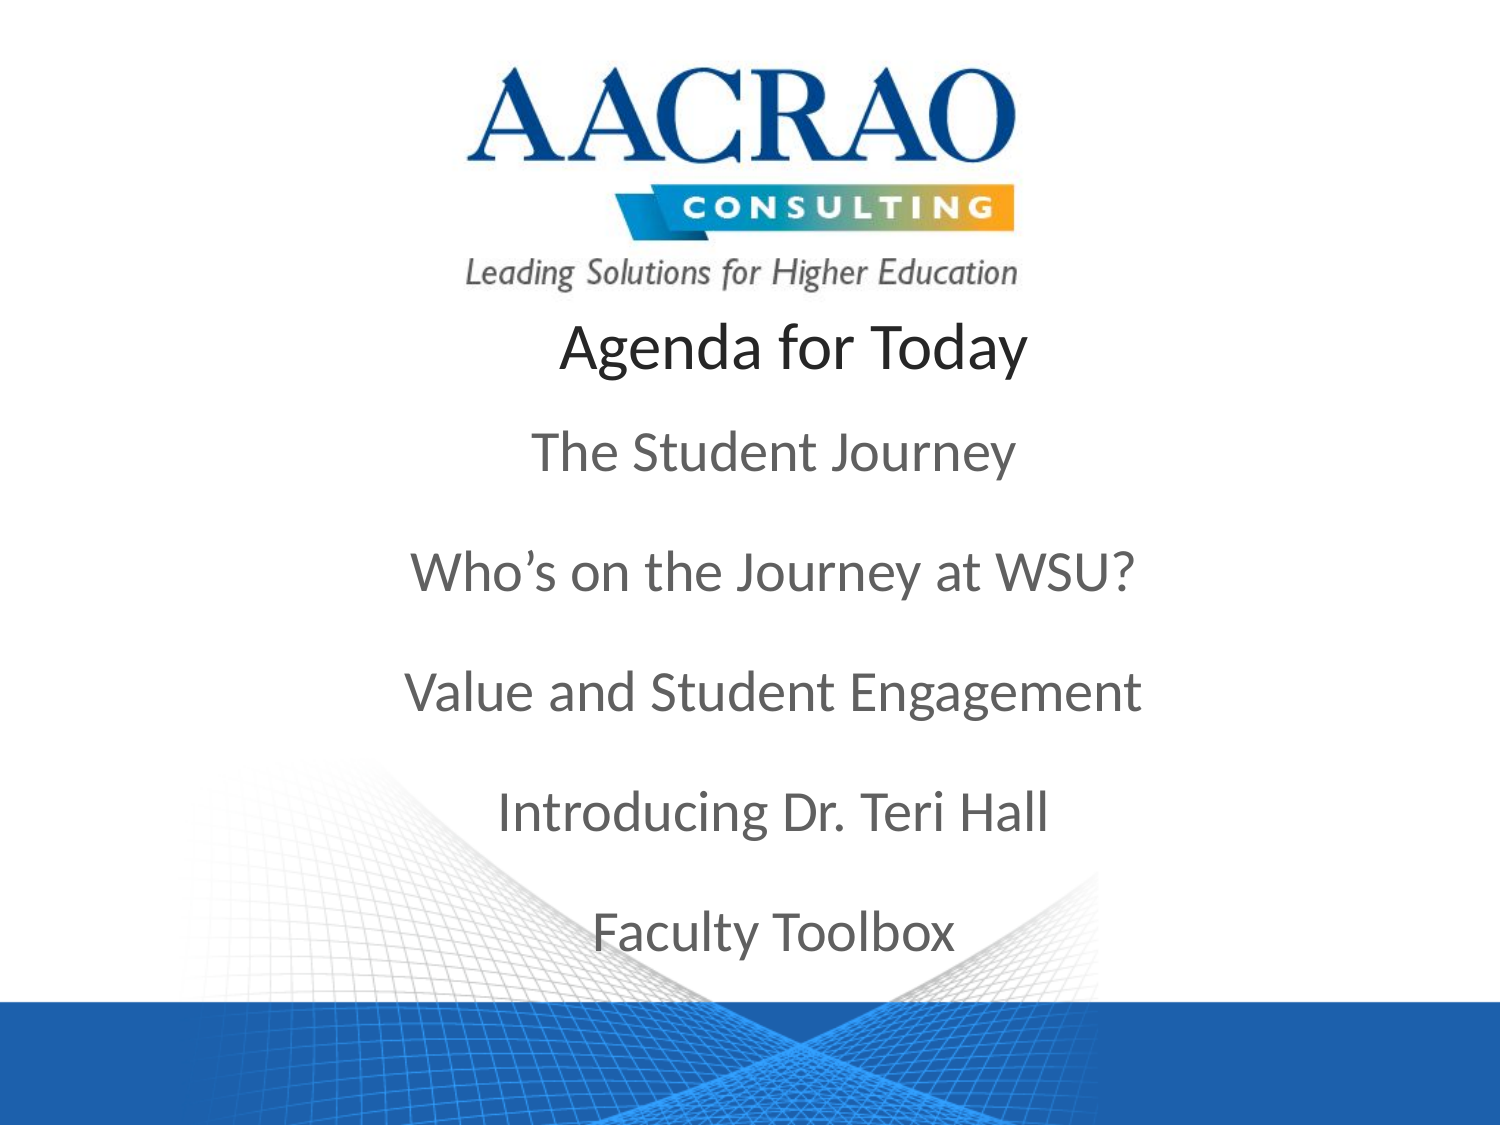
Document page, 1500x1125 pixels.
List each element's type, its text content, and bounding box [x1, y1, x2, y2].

title Agenda for Today [189, 302, 1398, 423]
subtitle The Student Journey Who’s on the Journey at WSU? Value and Student Engagement Introducing Dr. Teri Hall Faculty Toolbox [249, 405, 1300, 799]
picture [0, 724, 1500, 1125]
picture [431, 39, 1032, 302]
